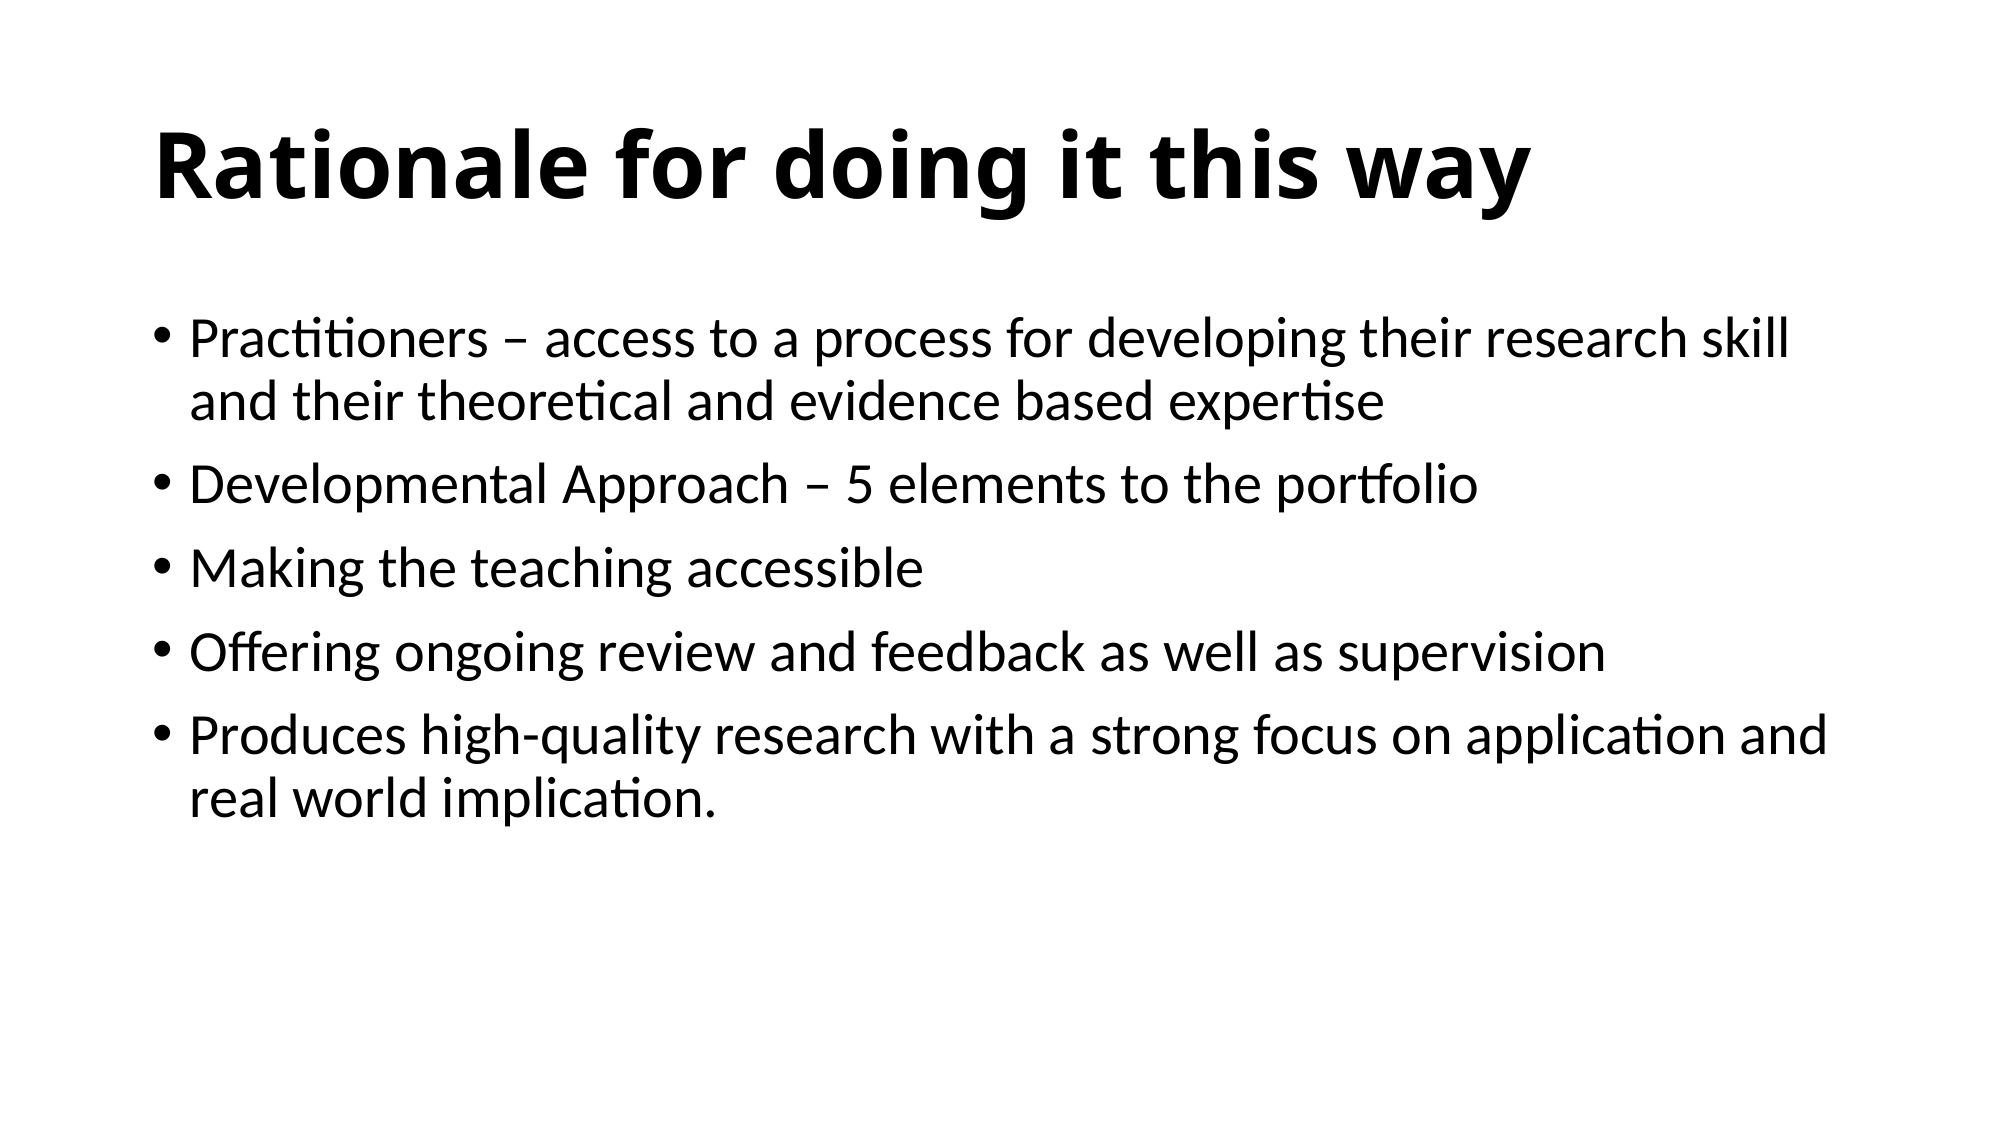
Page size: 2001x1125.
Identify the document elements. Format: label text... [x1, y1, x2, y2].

title Rationale for doing it this way [137, 59, 1863, 278]
list Practitioners – access to a process for developing their research skill and their theoretical and evidence based expertise Developmental Approach – 5 elements to the portfolio Making the teaching accessible Offering ongoing review and feedback as well as supervision Produces high-quality research with a strong focus on application and real world implication. [137, 299, 1863, 1014]
